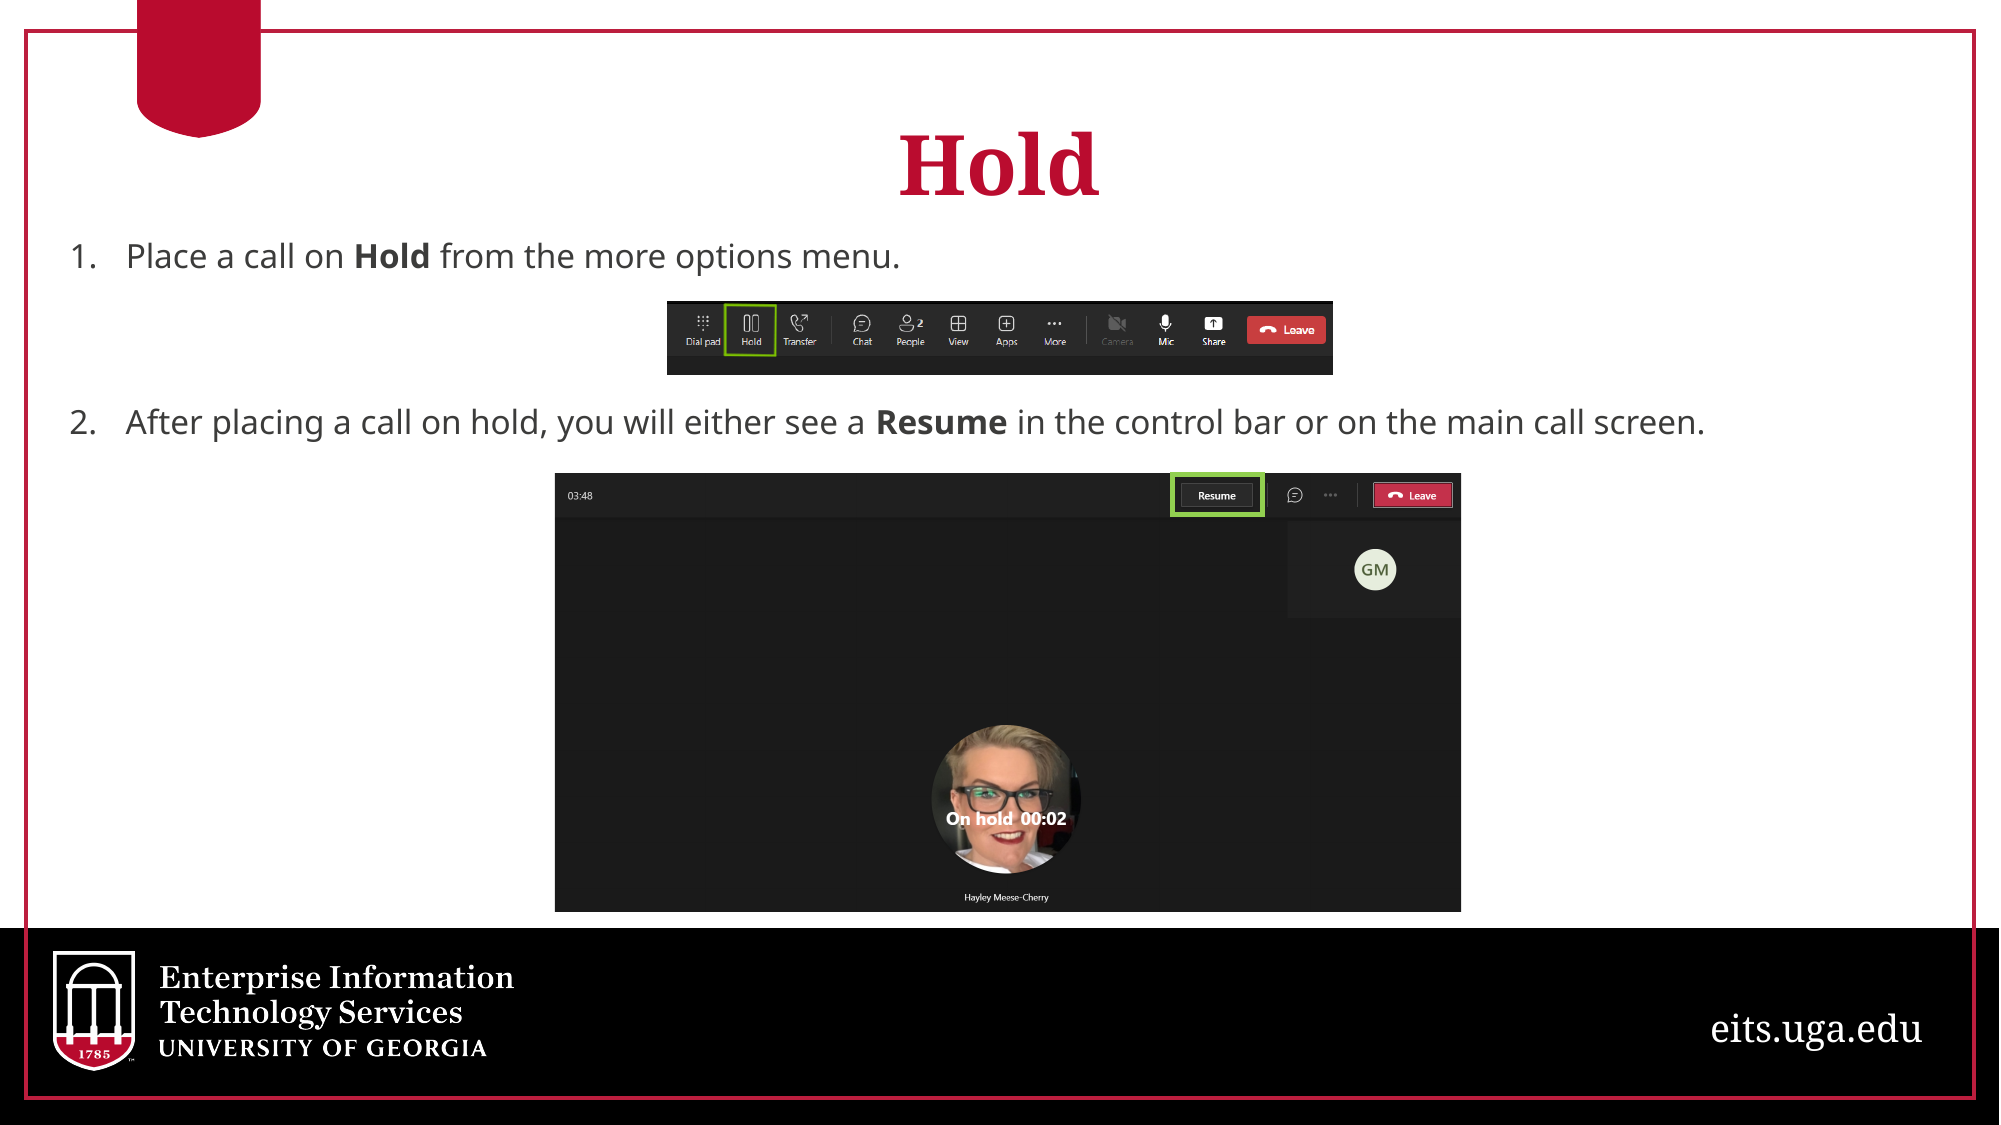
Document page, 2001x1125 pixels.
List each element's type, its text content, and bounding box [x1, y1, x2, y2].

text_box [25, 30, 1975, 1099]
picture [667, 301, 1333, 375]
text_box After placing a call on hold, you will either see a Resume in the control bar or on the main call screen. [54, 393, 1751, 449]
picture [137, 0, 261, 138]
picture [53, 951, 514, 1071]
text_box eits.uga.edu [0, 928, 1999, 1125]
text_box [554, 473, 1462, 912]
